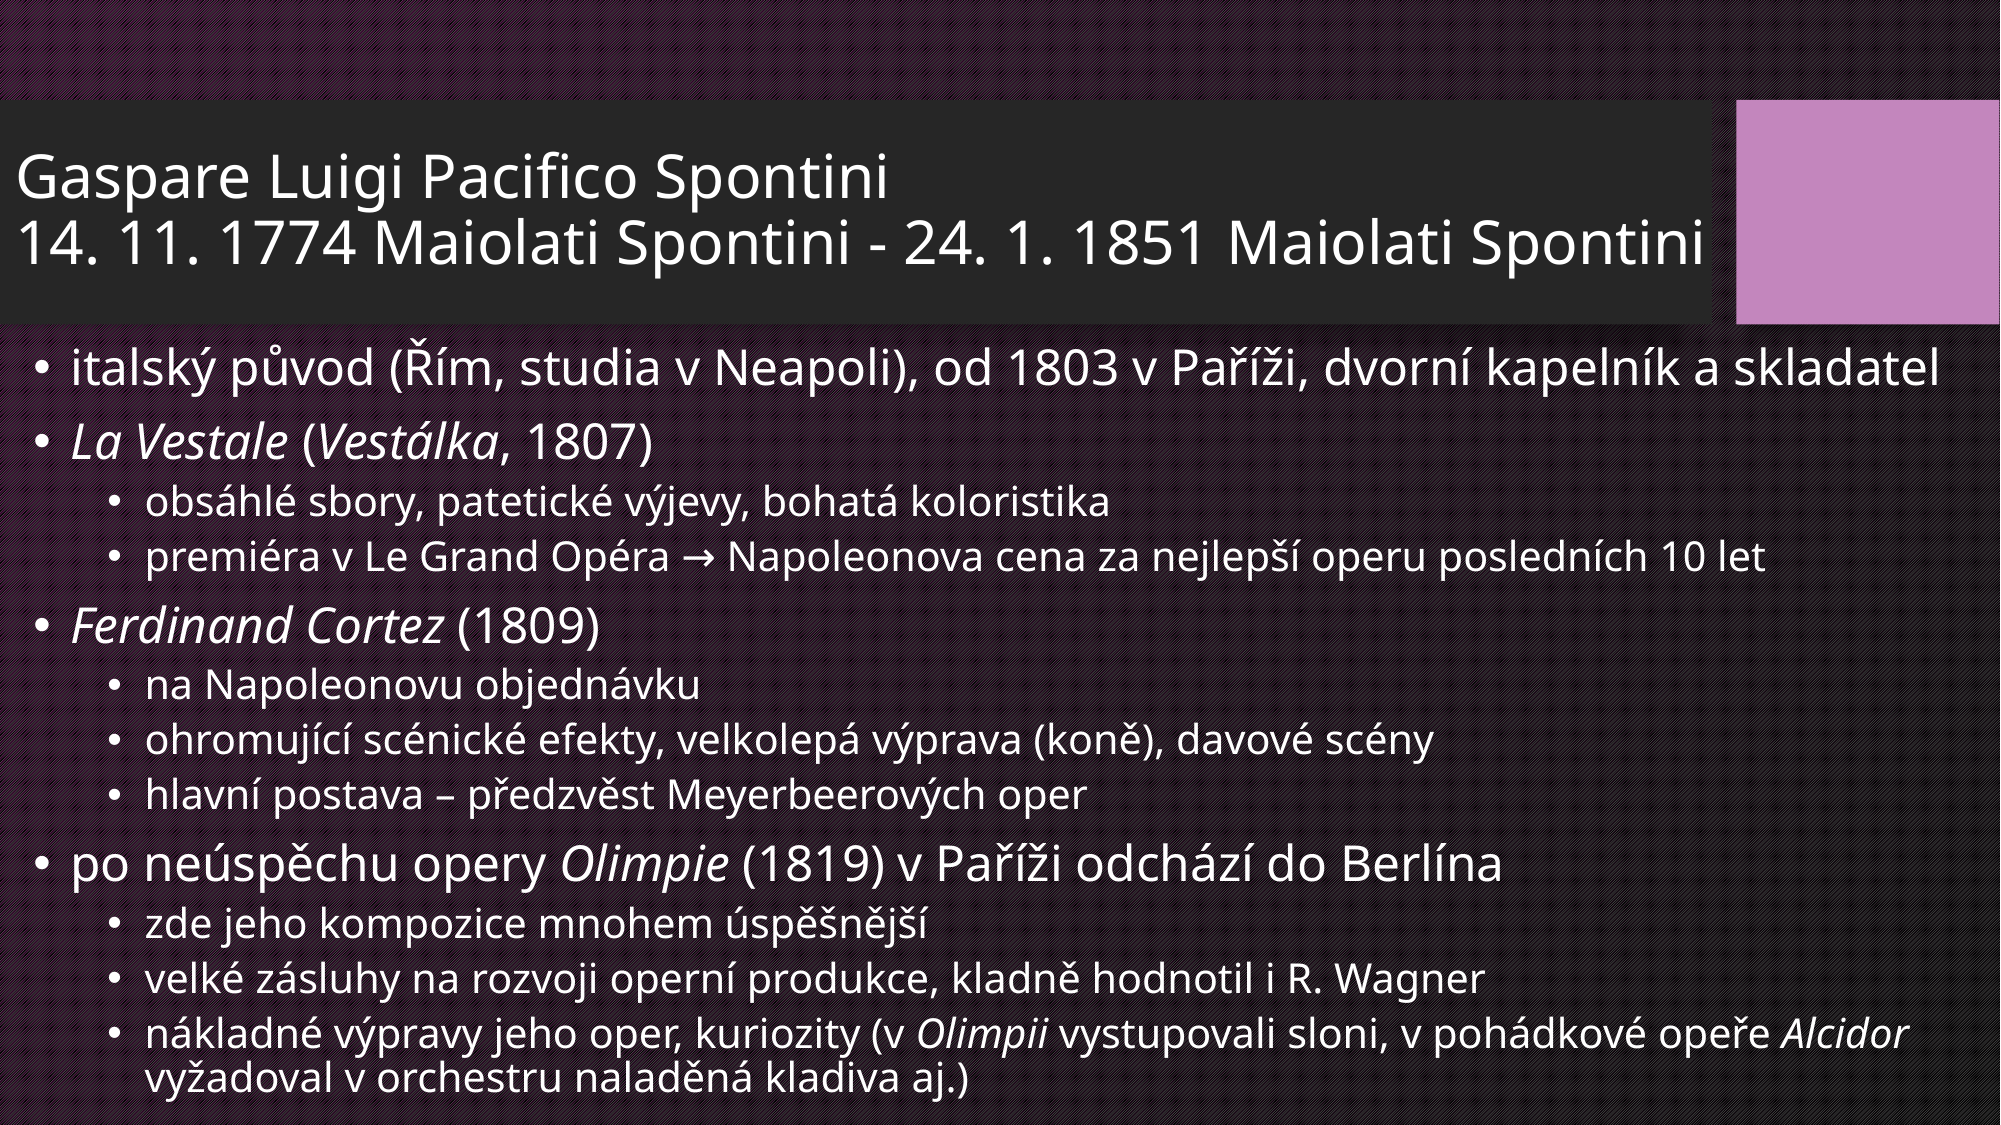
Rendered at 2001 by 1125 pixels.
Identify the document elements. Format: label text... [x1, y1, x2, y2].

picture [0, 0, 2000, 123]
picture [0, 301, 2000, 1125]
list italský původ (Řím, studia v Neapoli), od 1803 v Paříži, dvorní kapelník a skladatel La Vestale (Vestálka, 1807) obsáhlé sbory, patetické výjevy, bohatá koloristika premiéra v Le Grand Opéra → Napoleonova cena za nejlepší operu posledních 10 let Ferdinand Cortez (1809) na Napoleonovu objednávku ohromující scénické efekty, velkolepá výprava (koně), davové scény hlavní postava – předzvěst Meyerbeerových oper po neúspěchu opery Olimpie (1819) v Paříži odchází do Berlína zde jeho kompozice mnohem úspěšnější velké zásluhy na rozvoji operní produkce, kladně hodnotil i R. Wagner nákladné výpravy jeho oper, kuriozity (v Olimpii vystupovali sloni, v pohádkové opeře Alcidor vyžadoval v orchestru naladěná kladiva aj.) [17, 335, 1985, 1113]
title Gaspare Luigi Pacifico Spontini 14. 11. 1774 Maiolati Spontini - 24. 1. 1851 Maiolati Spontini [0, 123, 1847, 301]
